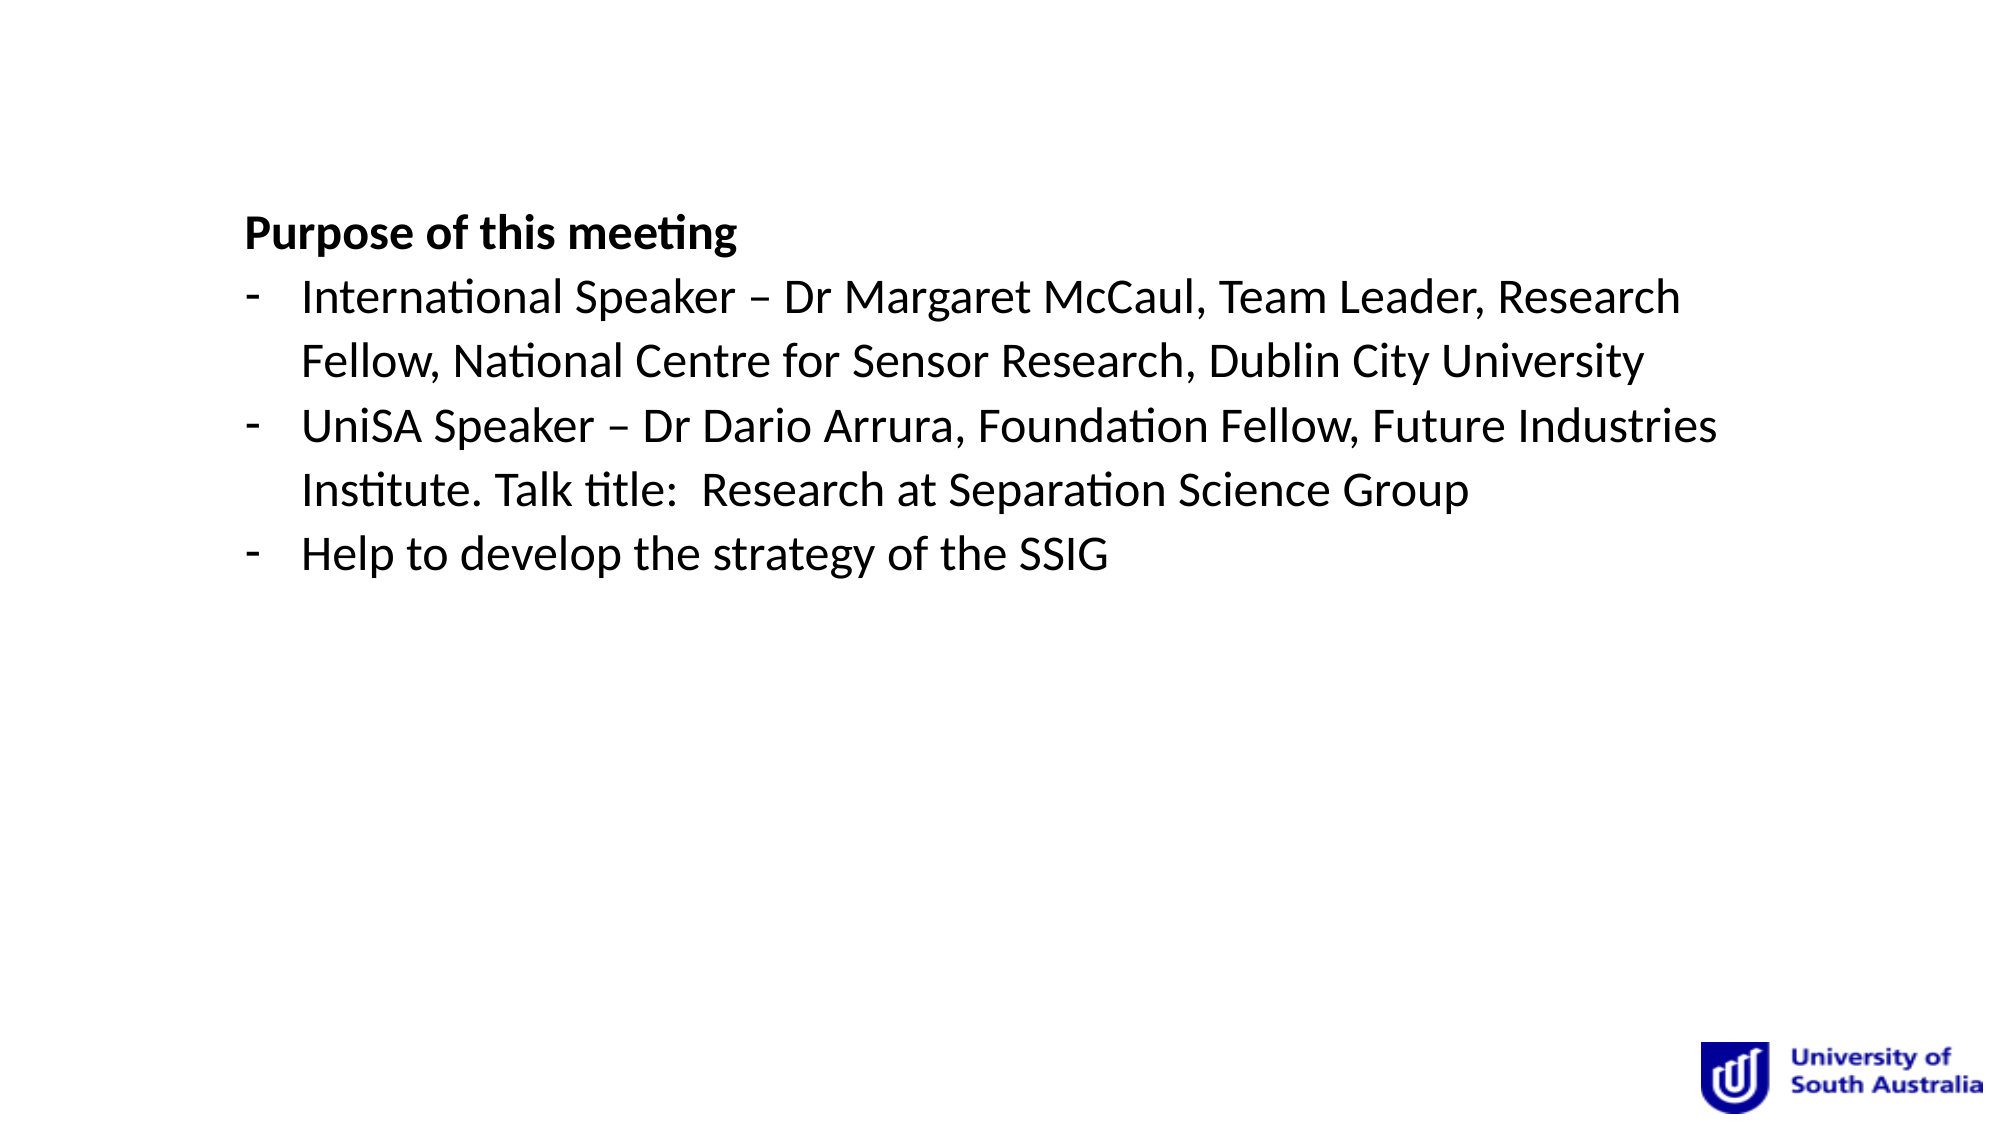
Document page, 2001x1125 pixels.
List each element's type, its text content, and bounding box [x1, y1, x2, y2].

picture [1701, 1042, 1983, 1114]
text_box Purpose of this meeting International Speaker – Dr Margaret McCaul, Team Leader, Research Fellow, National Centre for Sensor Research, Dublin City University UniSA Speaker – Dr Dario Arrura, Foundation Fellow, Future Industries Institute. Talk title: Research at Separation Science Group Help to develop the strategy of the SSIG [229, 187, 1826, 588]
